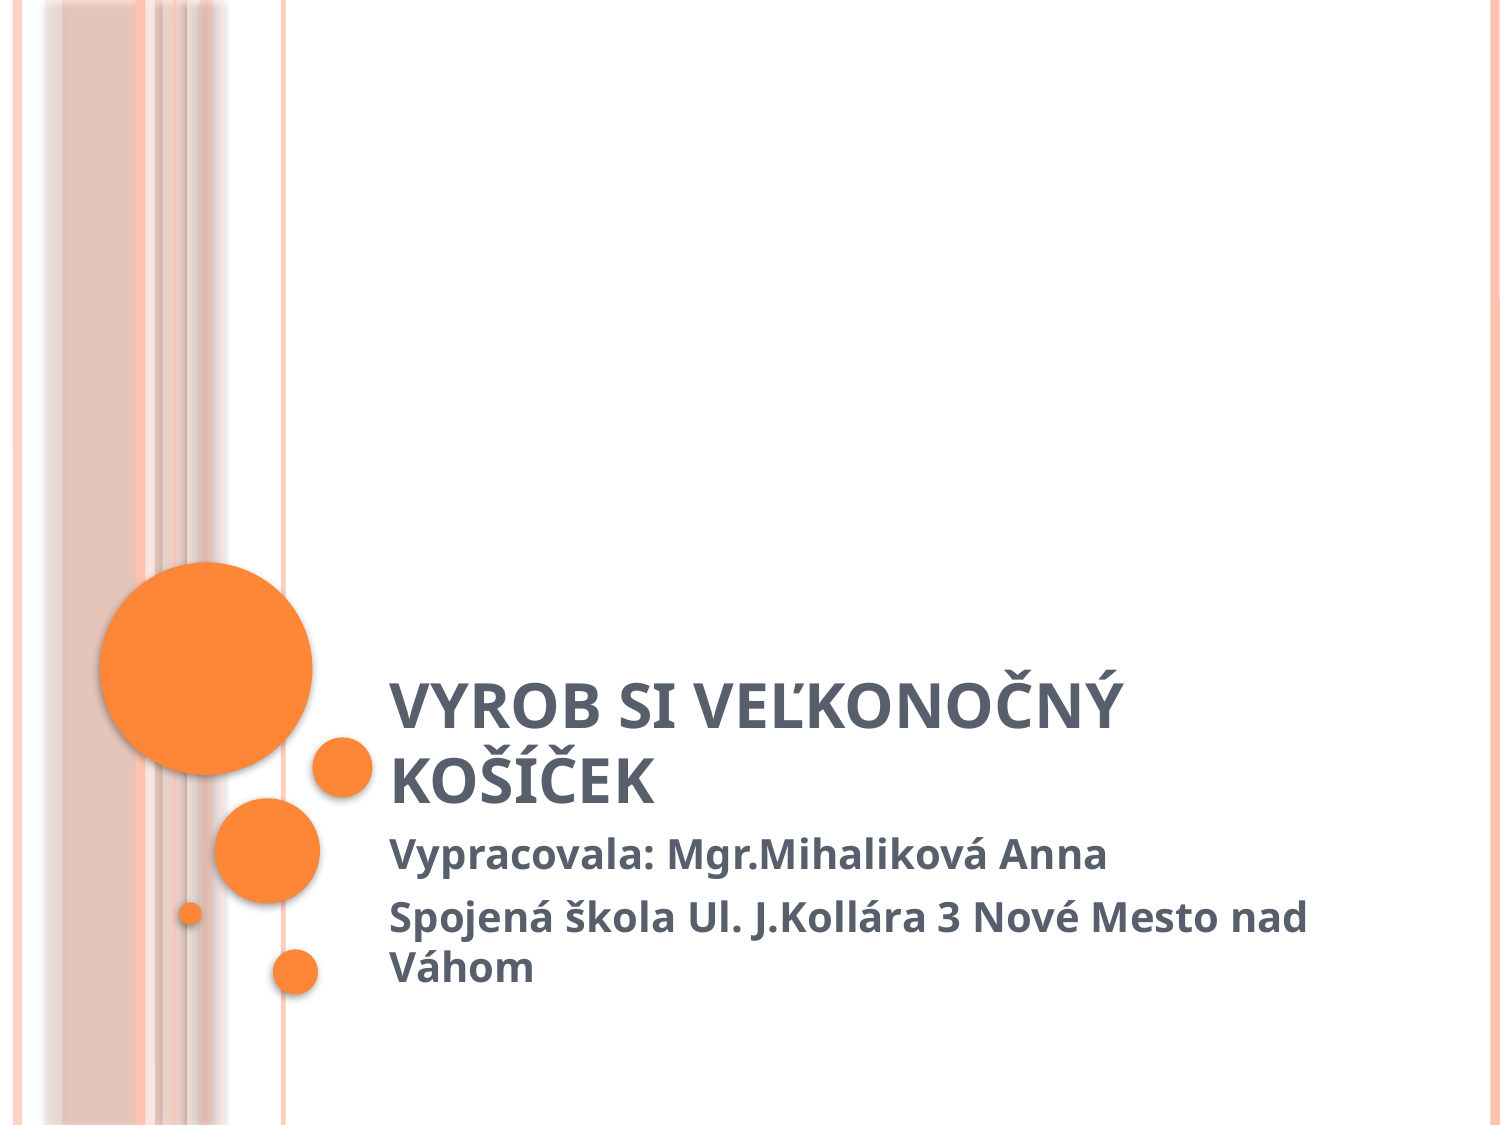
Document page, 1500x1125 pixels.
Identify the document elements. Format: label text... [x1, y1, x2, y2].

subtitle Vypracovala: Mgr.Mihaliková Anna Spojená škola Ul. J.Kollára 3 Nové Mesto nad Váhom [375, 820, 1388, 1046]
title Vyrob si veľkonočný košíček [375, 512, 1388, 820]
